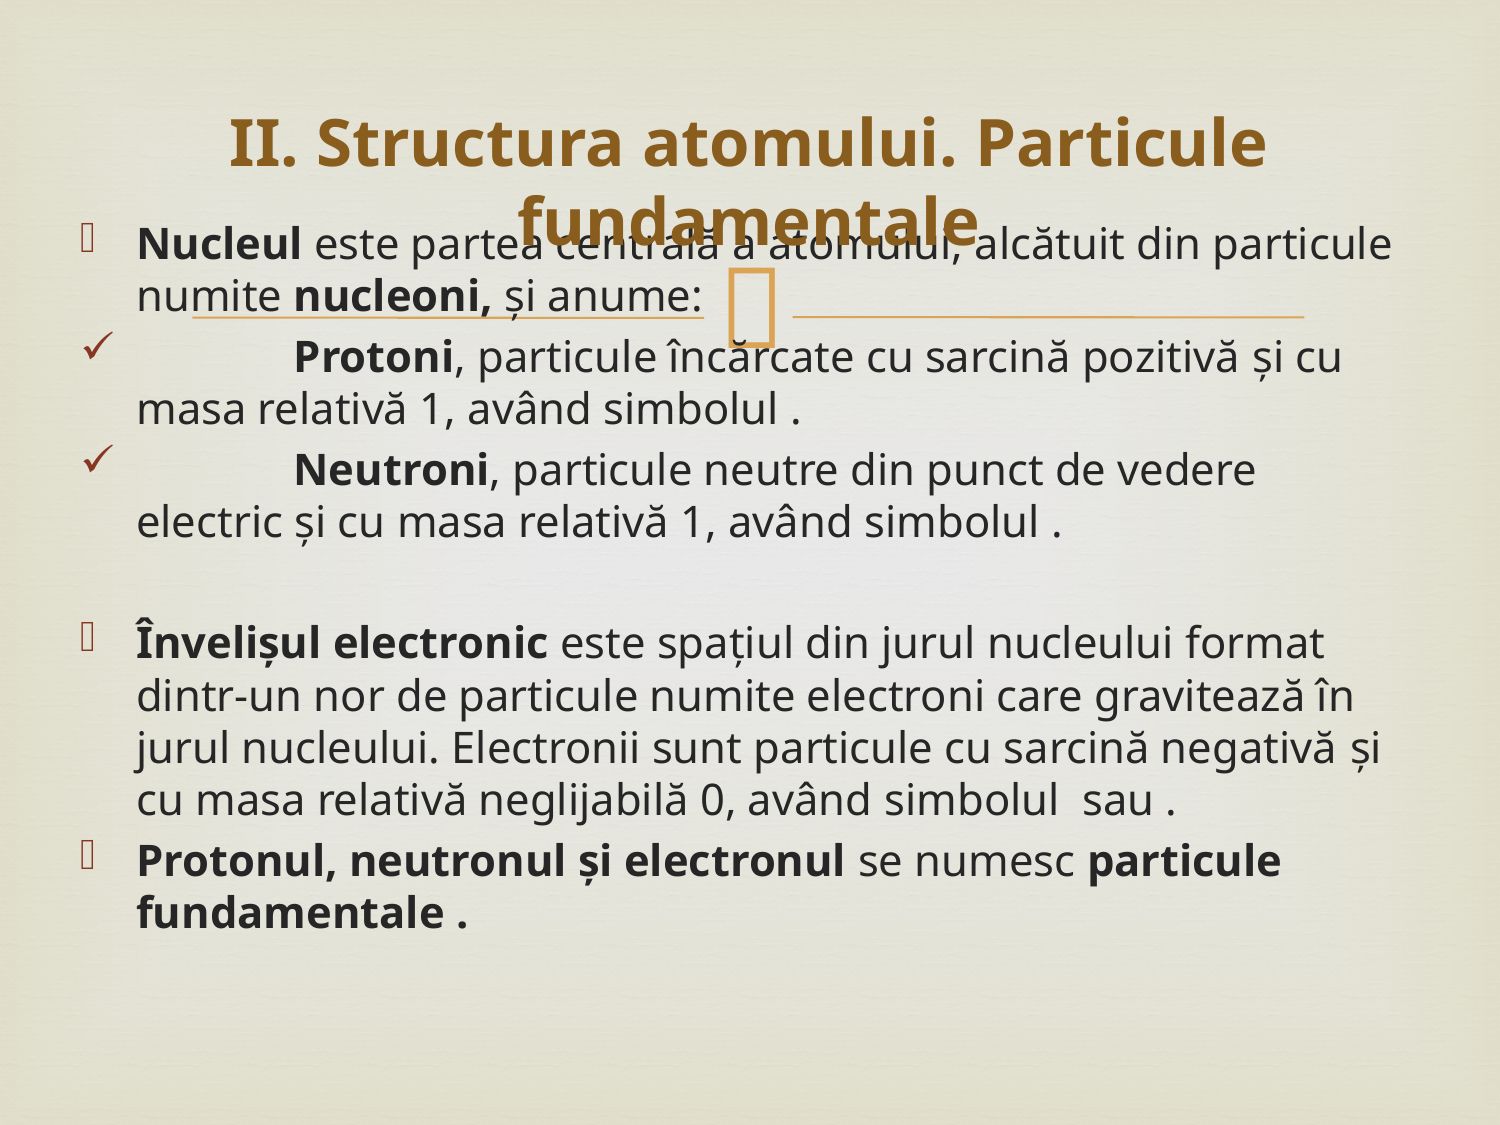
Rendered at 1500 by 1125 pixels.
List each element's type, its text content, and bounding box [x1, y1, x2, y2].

title II. Structura atomului. Particule fundamentale [112, 93, 1386, 267]
